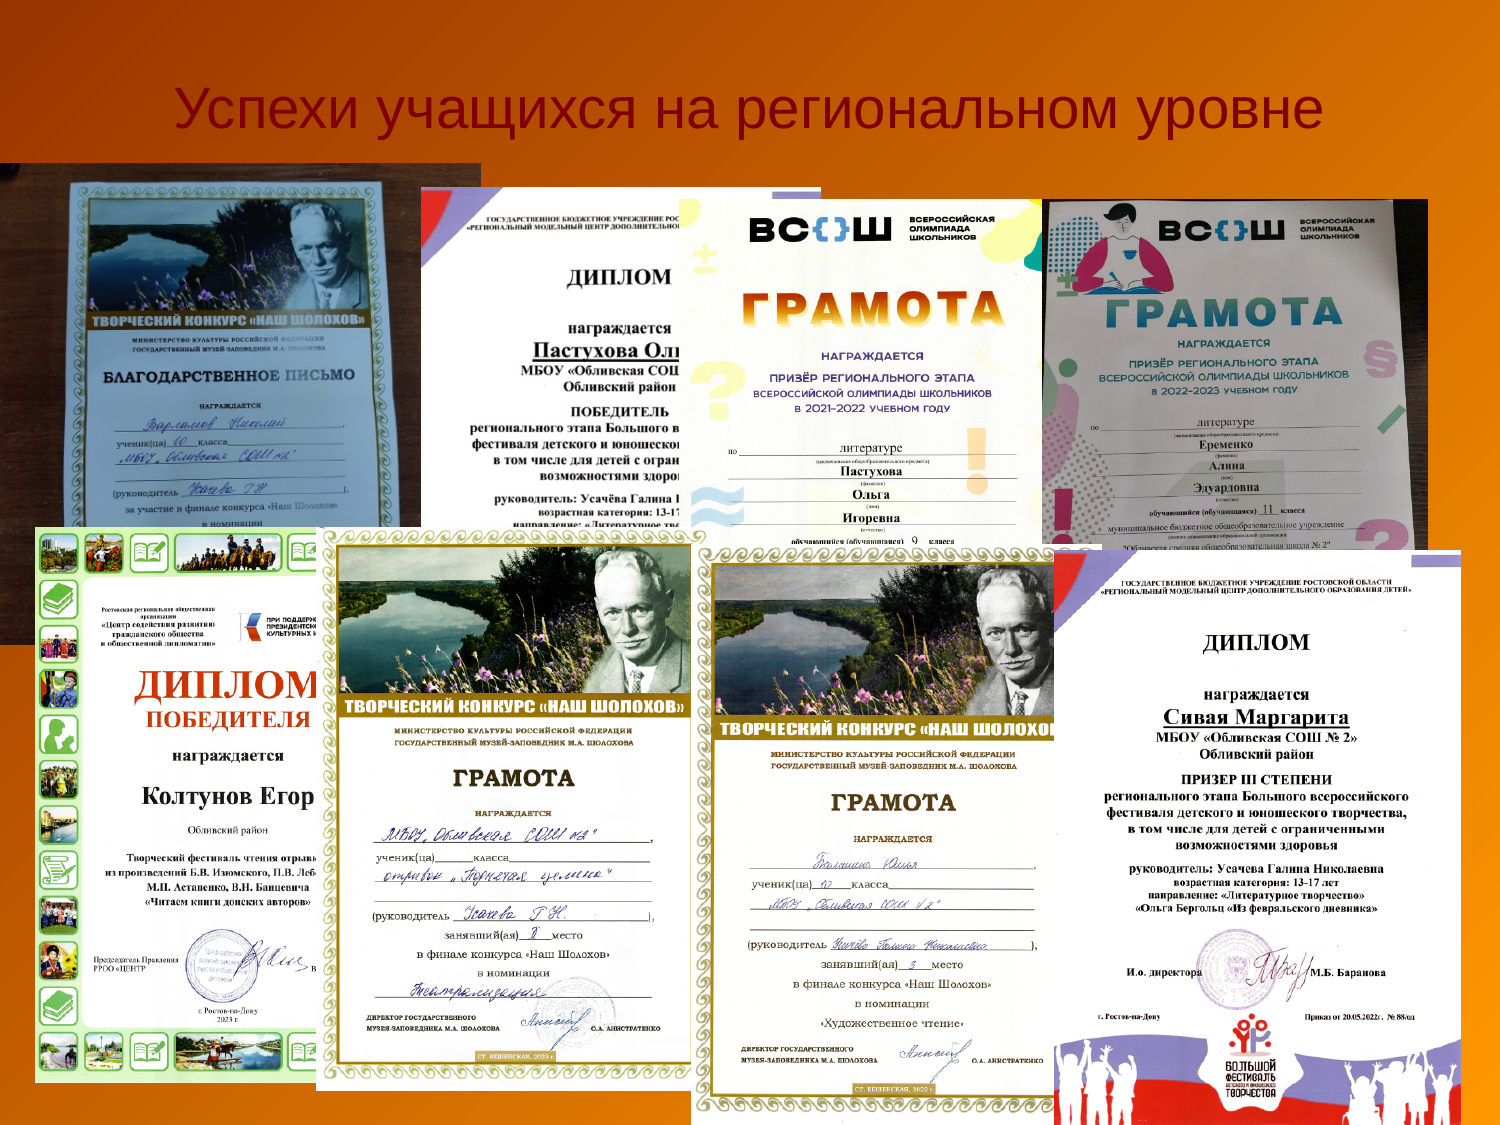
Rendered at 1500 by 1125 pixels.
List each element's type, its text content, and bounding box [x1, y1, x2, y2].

picture [0, 163, 1462, 1125]
title Успехи учащихся на региональном уровне [75, 0, 1425, 197]
